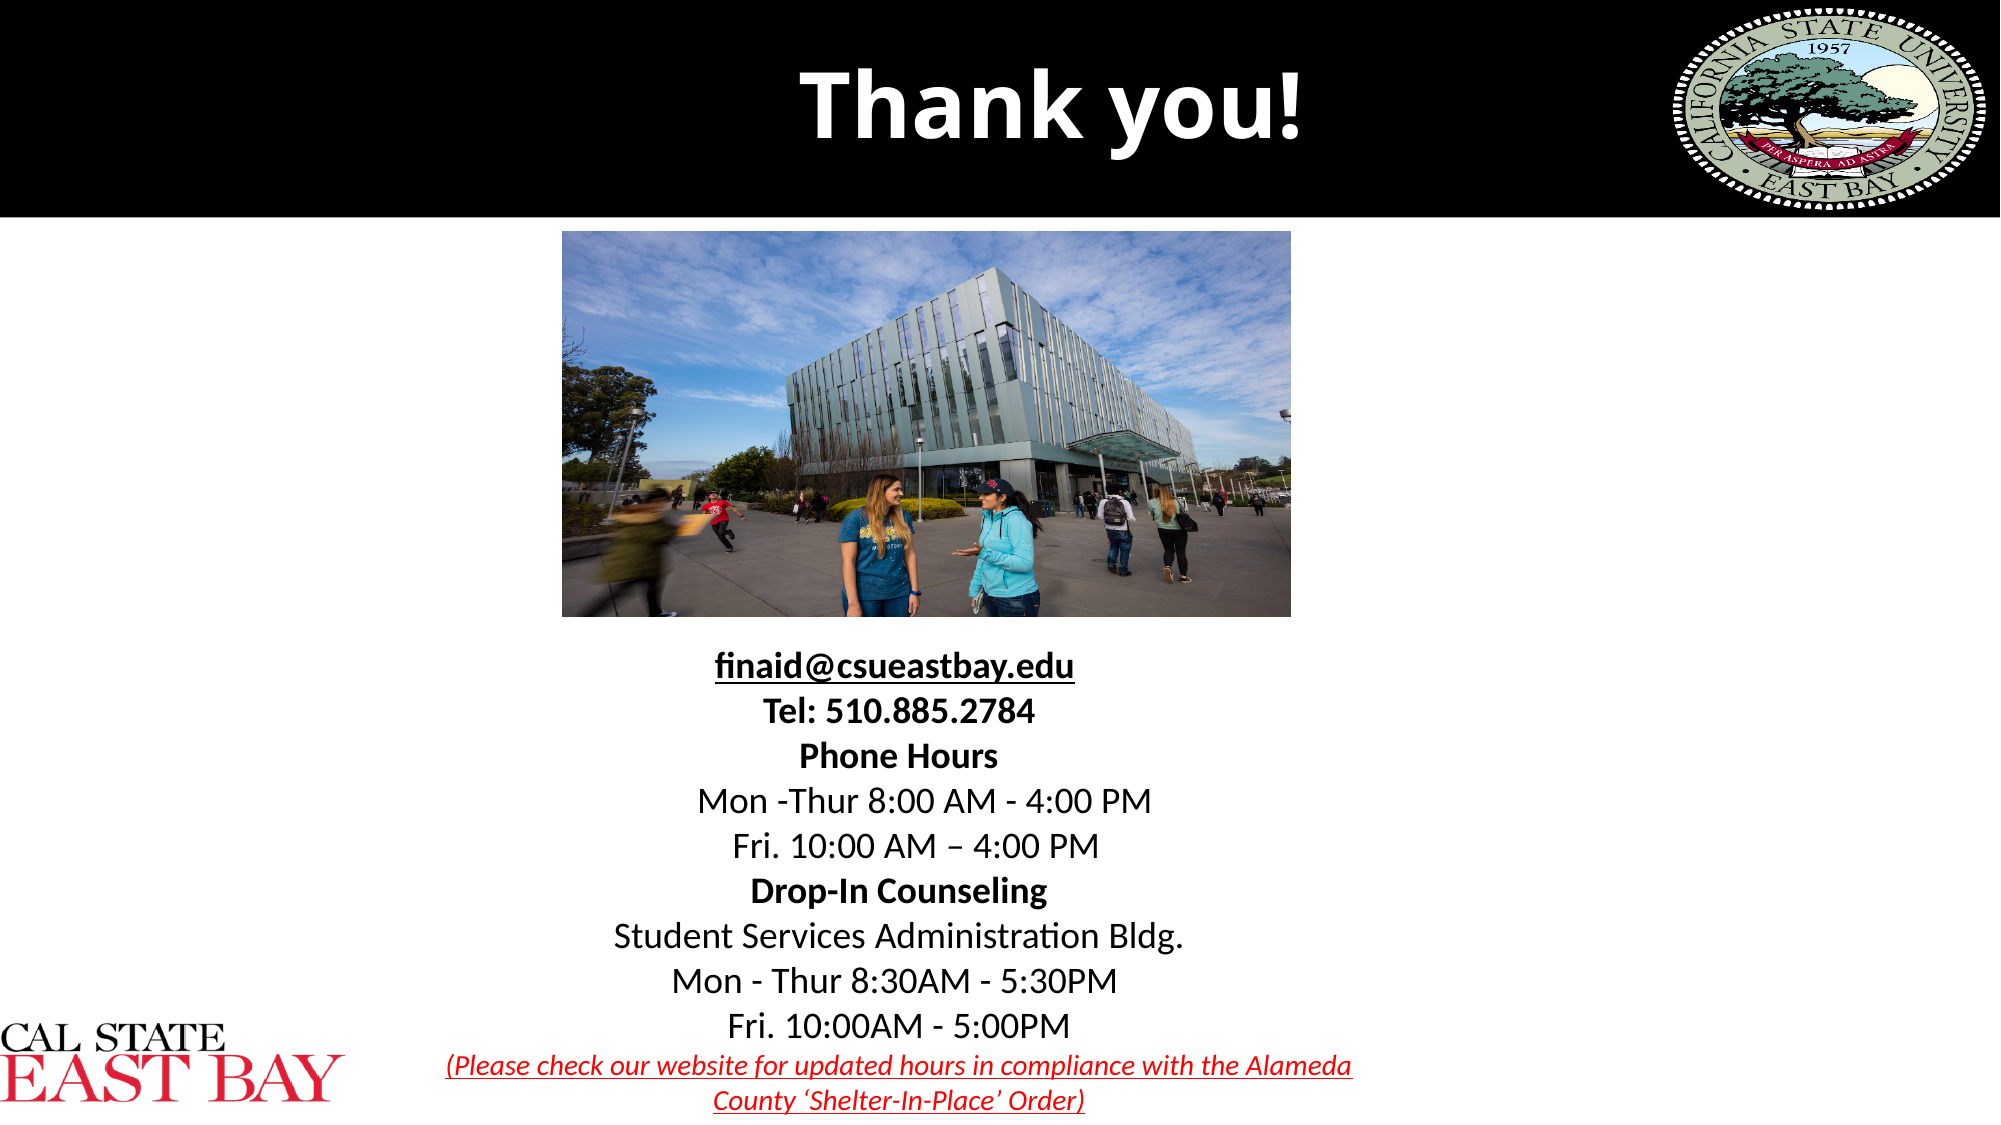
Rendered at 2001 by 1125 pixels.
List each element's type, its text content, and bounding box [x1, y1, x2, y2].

text_box finaid@csueastbay.edu Tel: 510.885.2784 Phone Hours Mon -Thur 8:00 AM - 4:00 PM Fri. 10:00 AM – 4:00 PM Drop-In Counseling Student Services Administration Bldg. Mon - Thur 8:30AM - 5:30PM Fri. 10:00AM - 5:00PM (Please check our website for updated hours in compliance with the Alameda County ‘Shelter-In-Place’ Order) [399, 634, 1400, 1125]
picture [1670, 6, 1988, 211]
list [562, 230, 1291, 617]
picture [0, 1023, 345, 1102]
title Thank you! [0, 0, 2000, 218]
